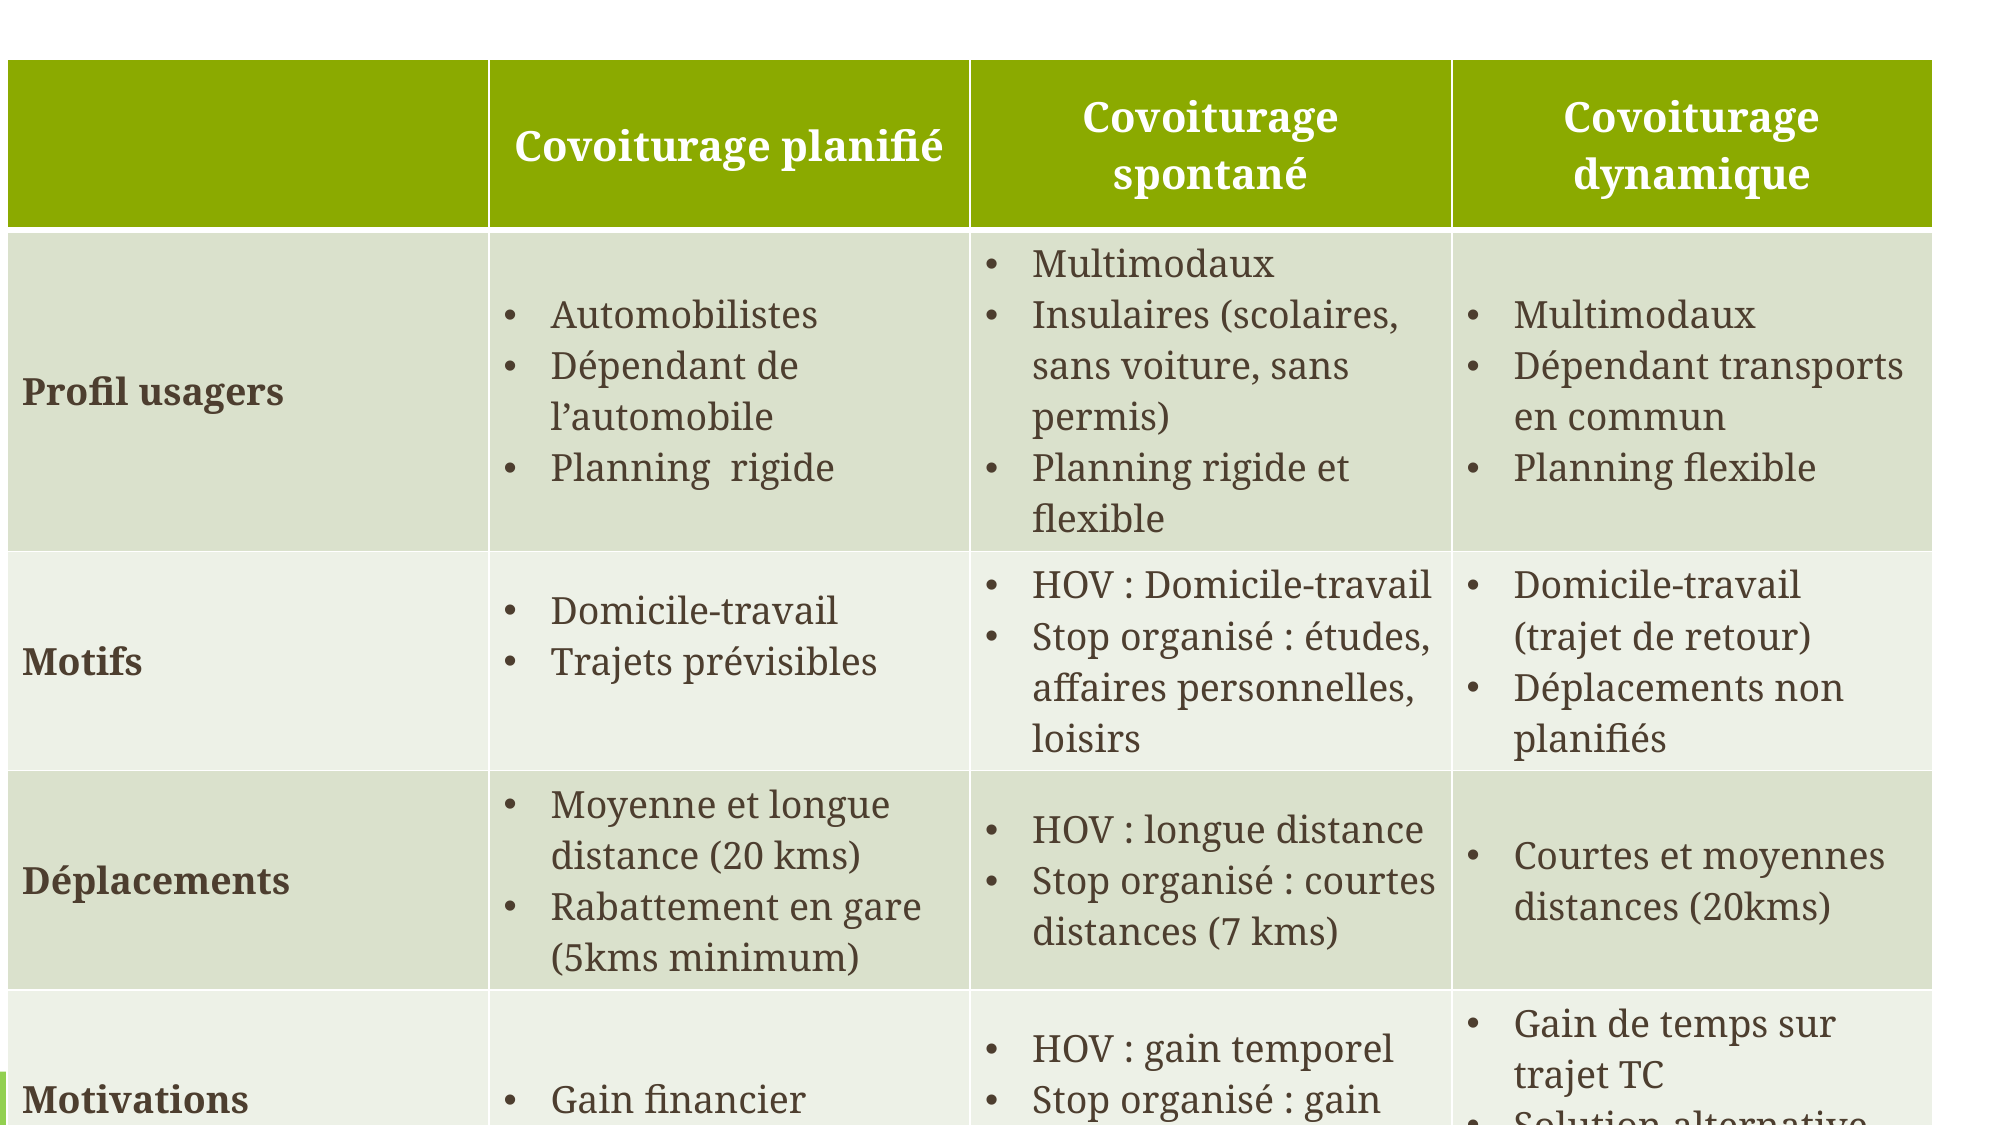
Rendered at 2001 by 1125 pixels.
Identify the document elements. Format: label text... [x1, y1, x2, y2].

table_cell Gain de temps sur trajet TC Solution alternative en cas d’aléas [1453, 991, 1932, 1125]
table_cell Automobilistes Dépendant de l’automobile Planning rigide [490, 233, 969, 551]
table_cell HOV : Domicile-travail Stop organisé : études, affaires personnelles, loisirs [971, 552, 1451, 770]
table_cell Courtes et moyennes distances (20kms) [1453, 771, 1932, 989]
table_cell Moyenne et longue distance (20 kms) Rabattement en gare (5kms minimum) [490, 771, 969, 989]
table_cell Multimodaux Insulaires (scolaires, sans voiture, sans permis) Planning rigide et flexible [971, 233, 1451, 551]
table_cell Multimodaux Dépendant transports en commun Planning flexible [1453, 233, 1932, 551]
table_header [8, 60, 488, 227]
table_cell Déplacements [8, 771, 488, 989]
table_header Covoiturage spontané [971, 60, 1451, 227]
table_cell Gain financier [490, 991, 969, 1125]
table_cell Profil usagers [8, 233, 488, 551]
table_cell Domicile-travail Trajets prévisibles [490, 552, 969, 770]
table_header Covoiturage planifié [490, 60, 969, 227]
table_cell Domicile-travail (trajet de retour) Déplacements non planifiés [1453, 552, 1932, 770]
table_cell Motifs [8, 552, 488, 770]
table_cell HOV : longue distance Stop organisé : courtes distances (7 kms) [971, 771, 1451, 989]
slide_number 9 [0, 1074, 6, 1125]
table_header Covoiturage dynamique [1453, 60, 1932, 227]
table_cell Motivations [8, 991, 488, 1125]
table_cell HOV : gain temporel Stop organisé : gain temporel et financier [971, 991, 1451, 1125]
